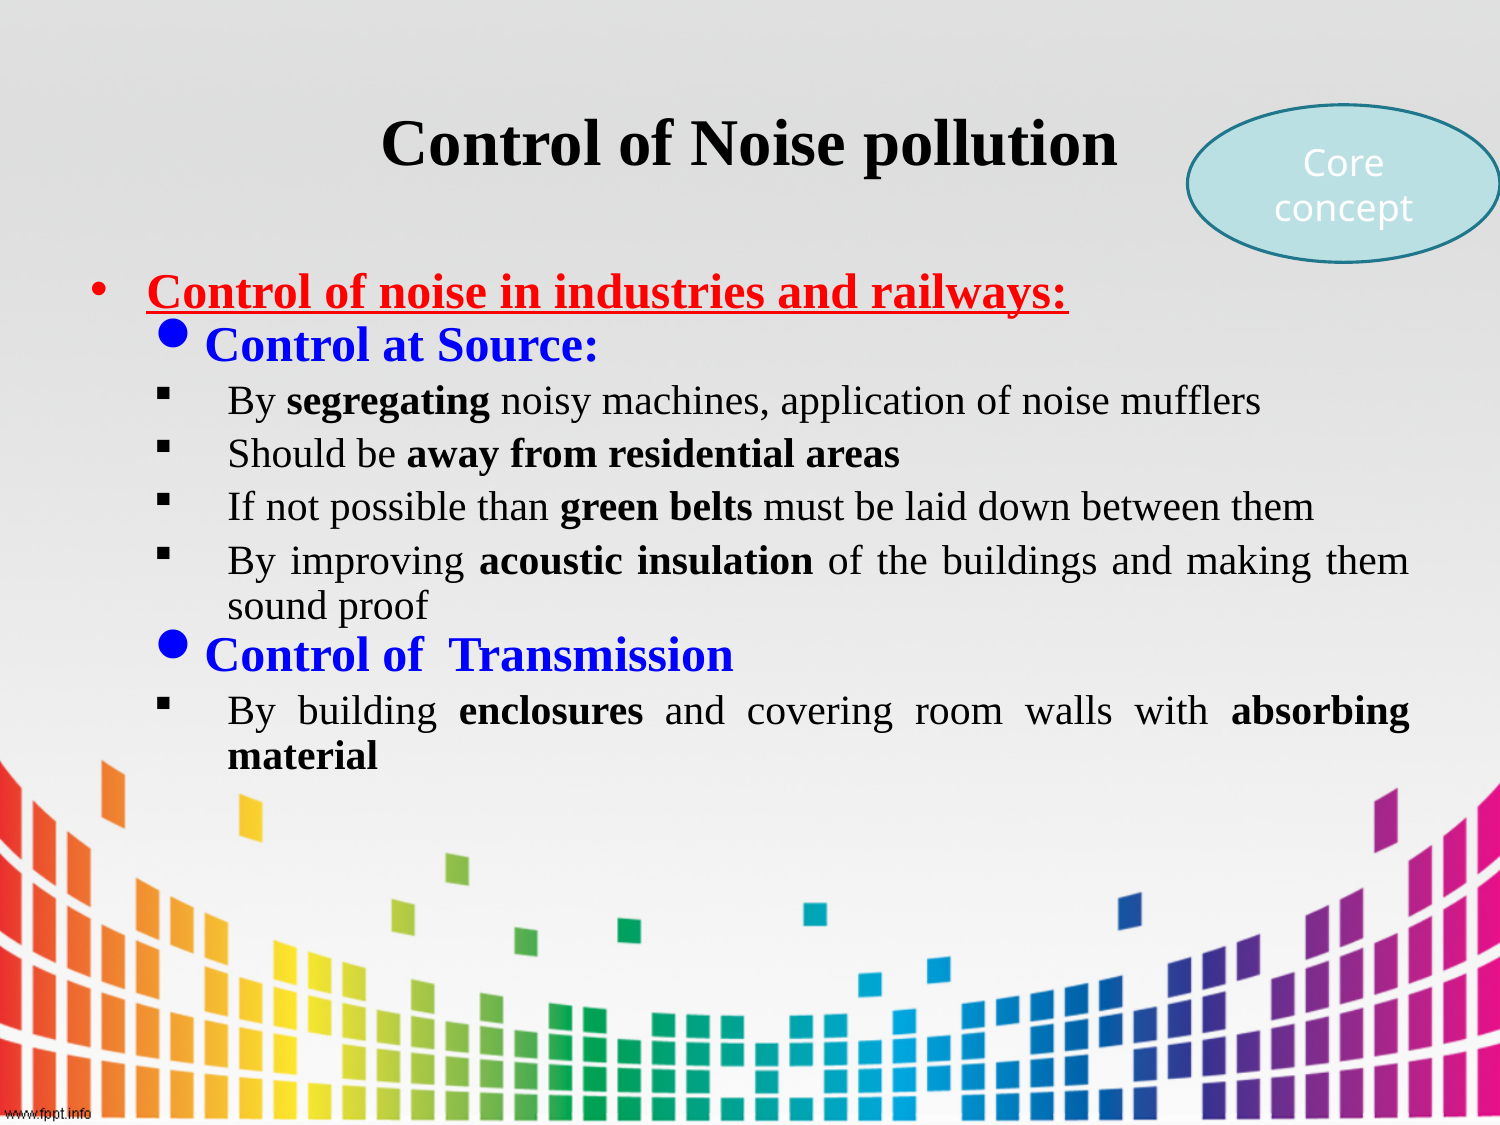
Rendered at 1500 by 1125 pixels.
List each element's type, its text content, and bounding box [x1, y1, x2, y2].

text_box Core concept [1187, 104, 1500, 263]
title Control of Noise pollution [75, 45, 1425, 233]
picture [0, 0, 1500, 1125]
list Control of noise in industries and railways: Control at Source: By segregating noisy machines, application of noise mufflers Should be away from residential areas If not possible than green belts must be laid down between them By improving acoustic insulation of the buildings and making them sound proof Control of Transmission By building enclosures and covering room walls with absorbing material [75, 262, 1425, 1005]
